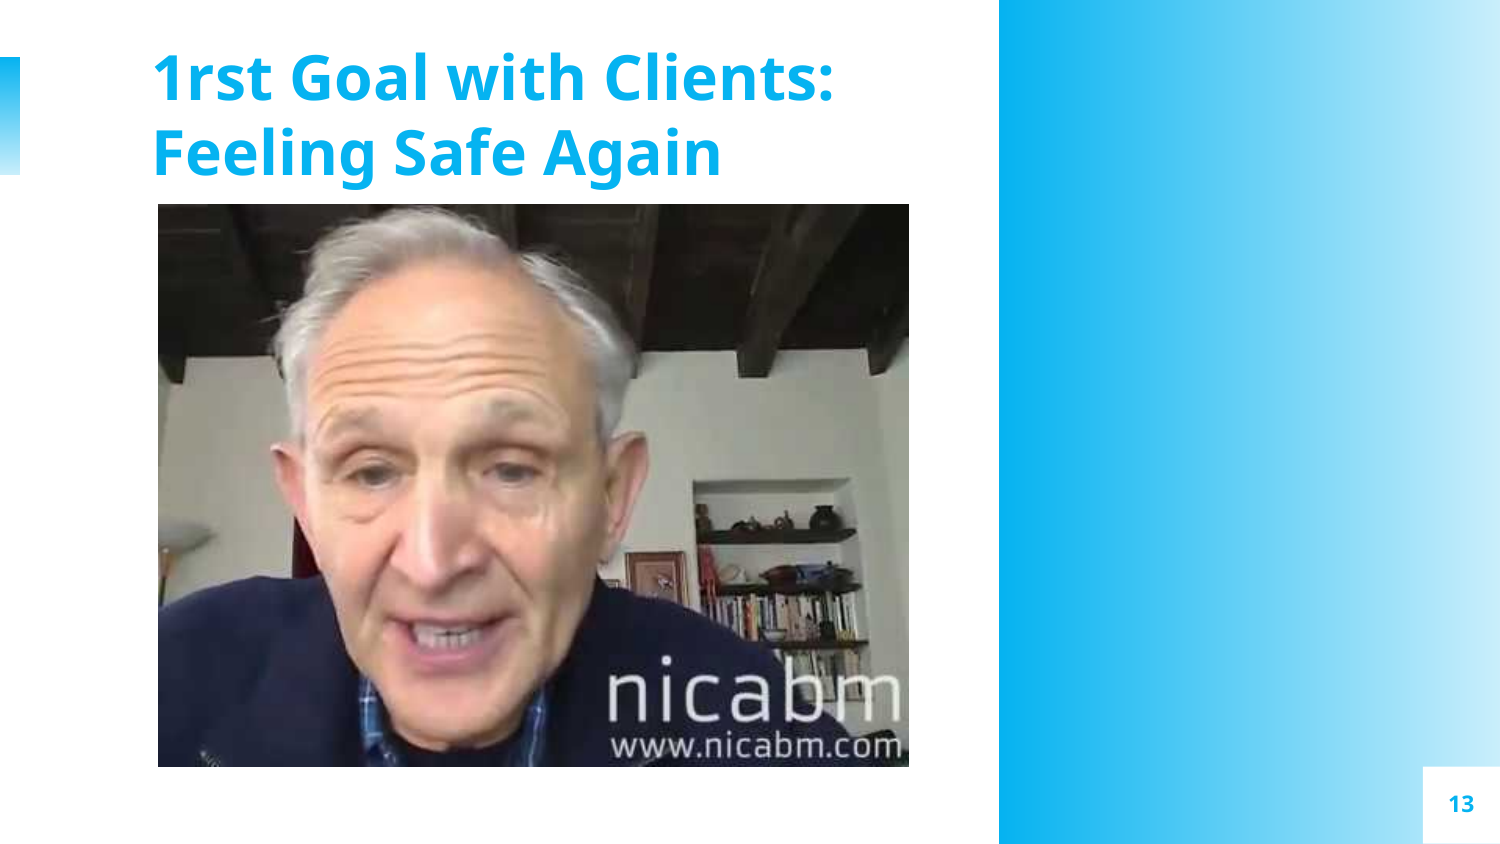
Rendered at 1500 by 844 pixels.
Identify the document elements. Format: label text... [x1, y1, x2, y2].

slide_number ‹#› [1422, 766, 1500, 844]
title 1rst Goal with Clients: Feeling Safe Again [76, 54, 870, 172]
picture [158, 203, 910, 767]
